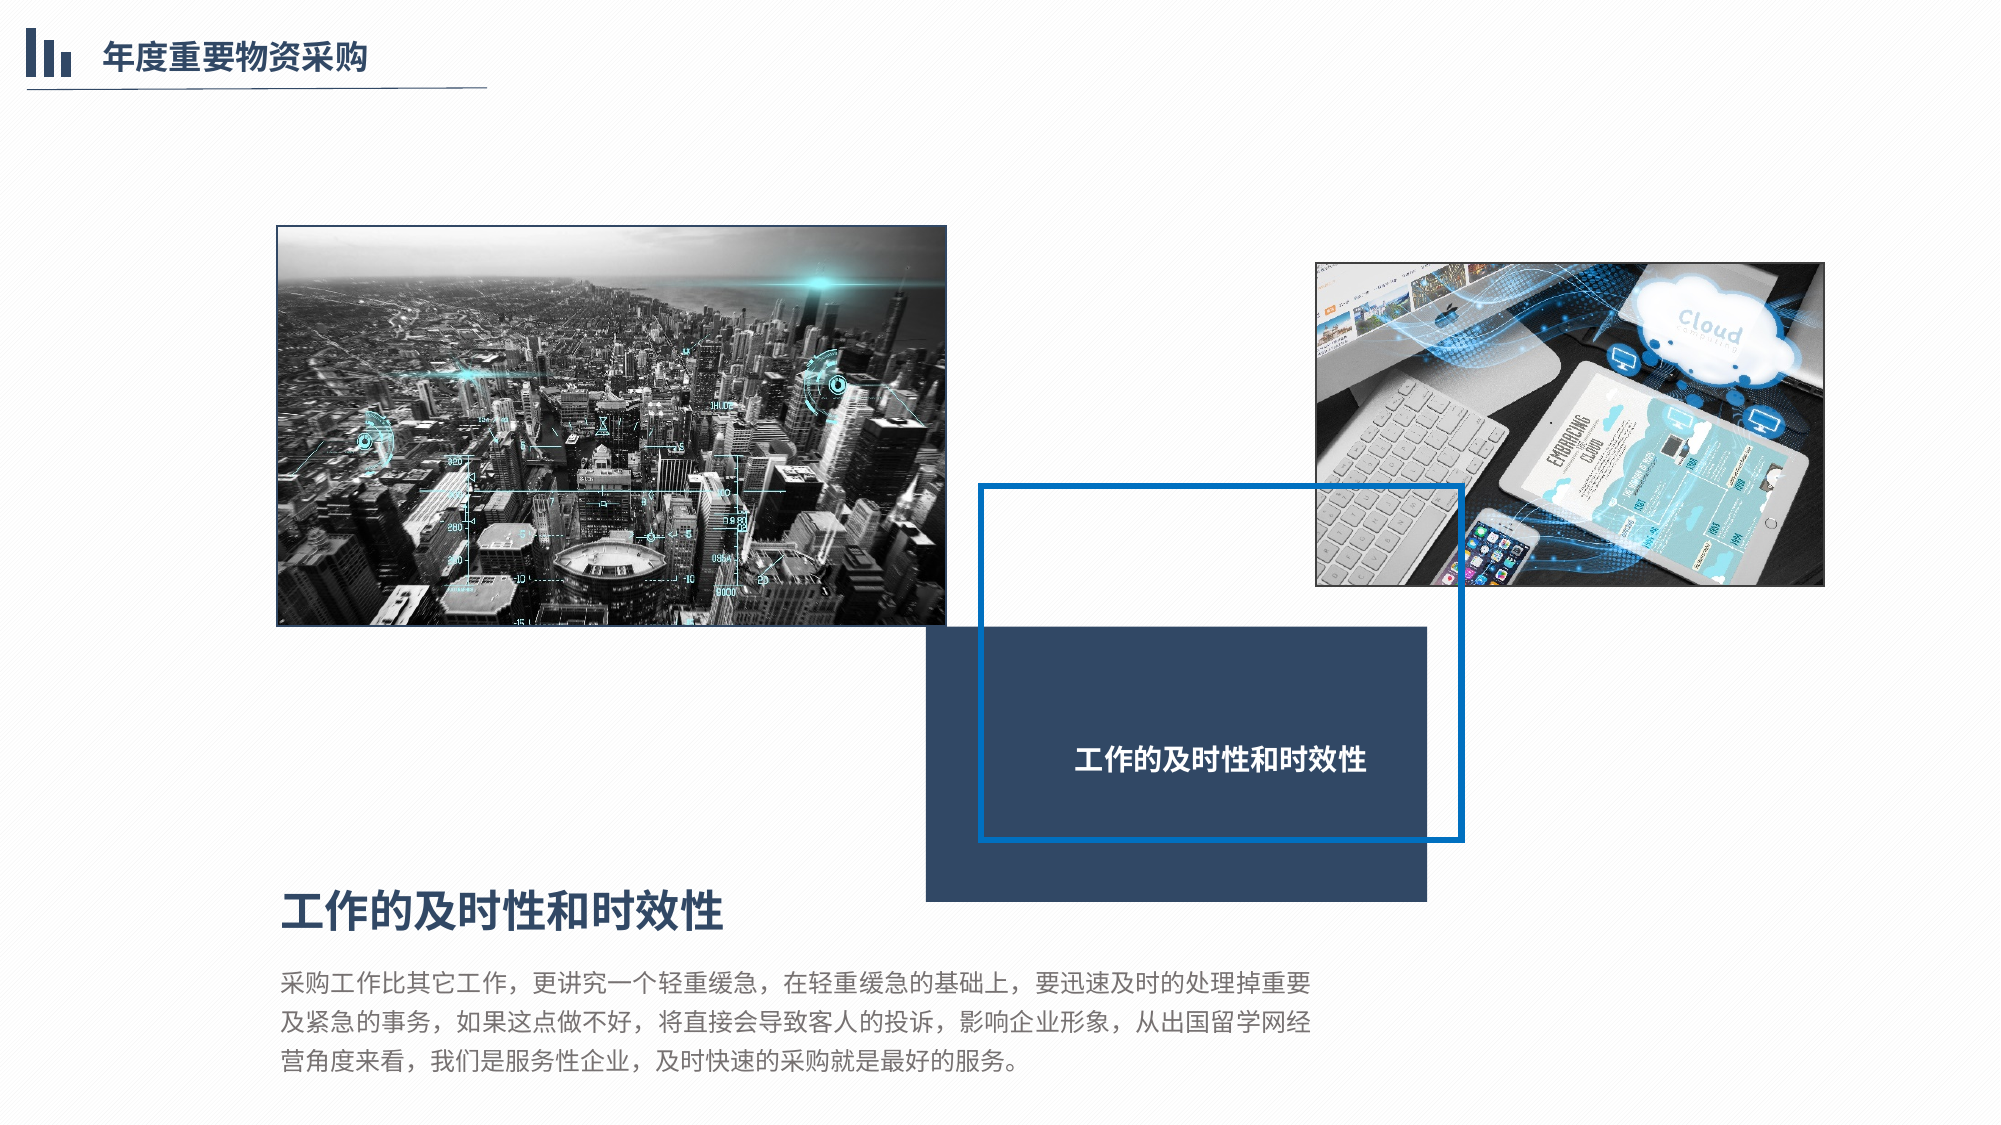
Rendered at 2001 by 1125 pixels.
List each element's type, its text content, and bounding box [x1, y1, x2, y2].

text_box [276, 225, 947, 627]
text_box [925, 626, 1428, 903]
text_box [26, 29, 488, 90]
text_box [262, 875, 1331, 1086]
text_box [1315, 262, 1825, 587]
text_box [980, 485, 1462, 841]
text_box 工作的及时性和时效性 [1031, 733, 1412, 784]
